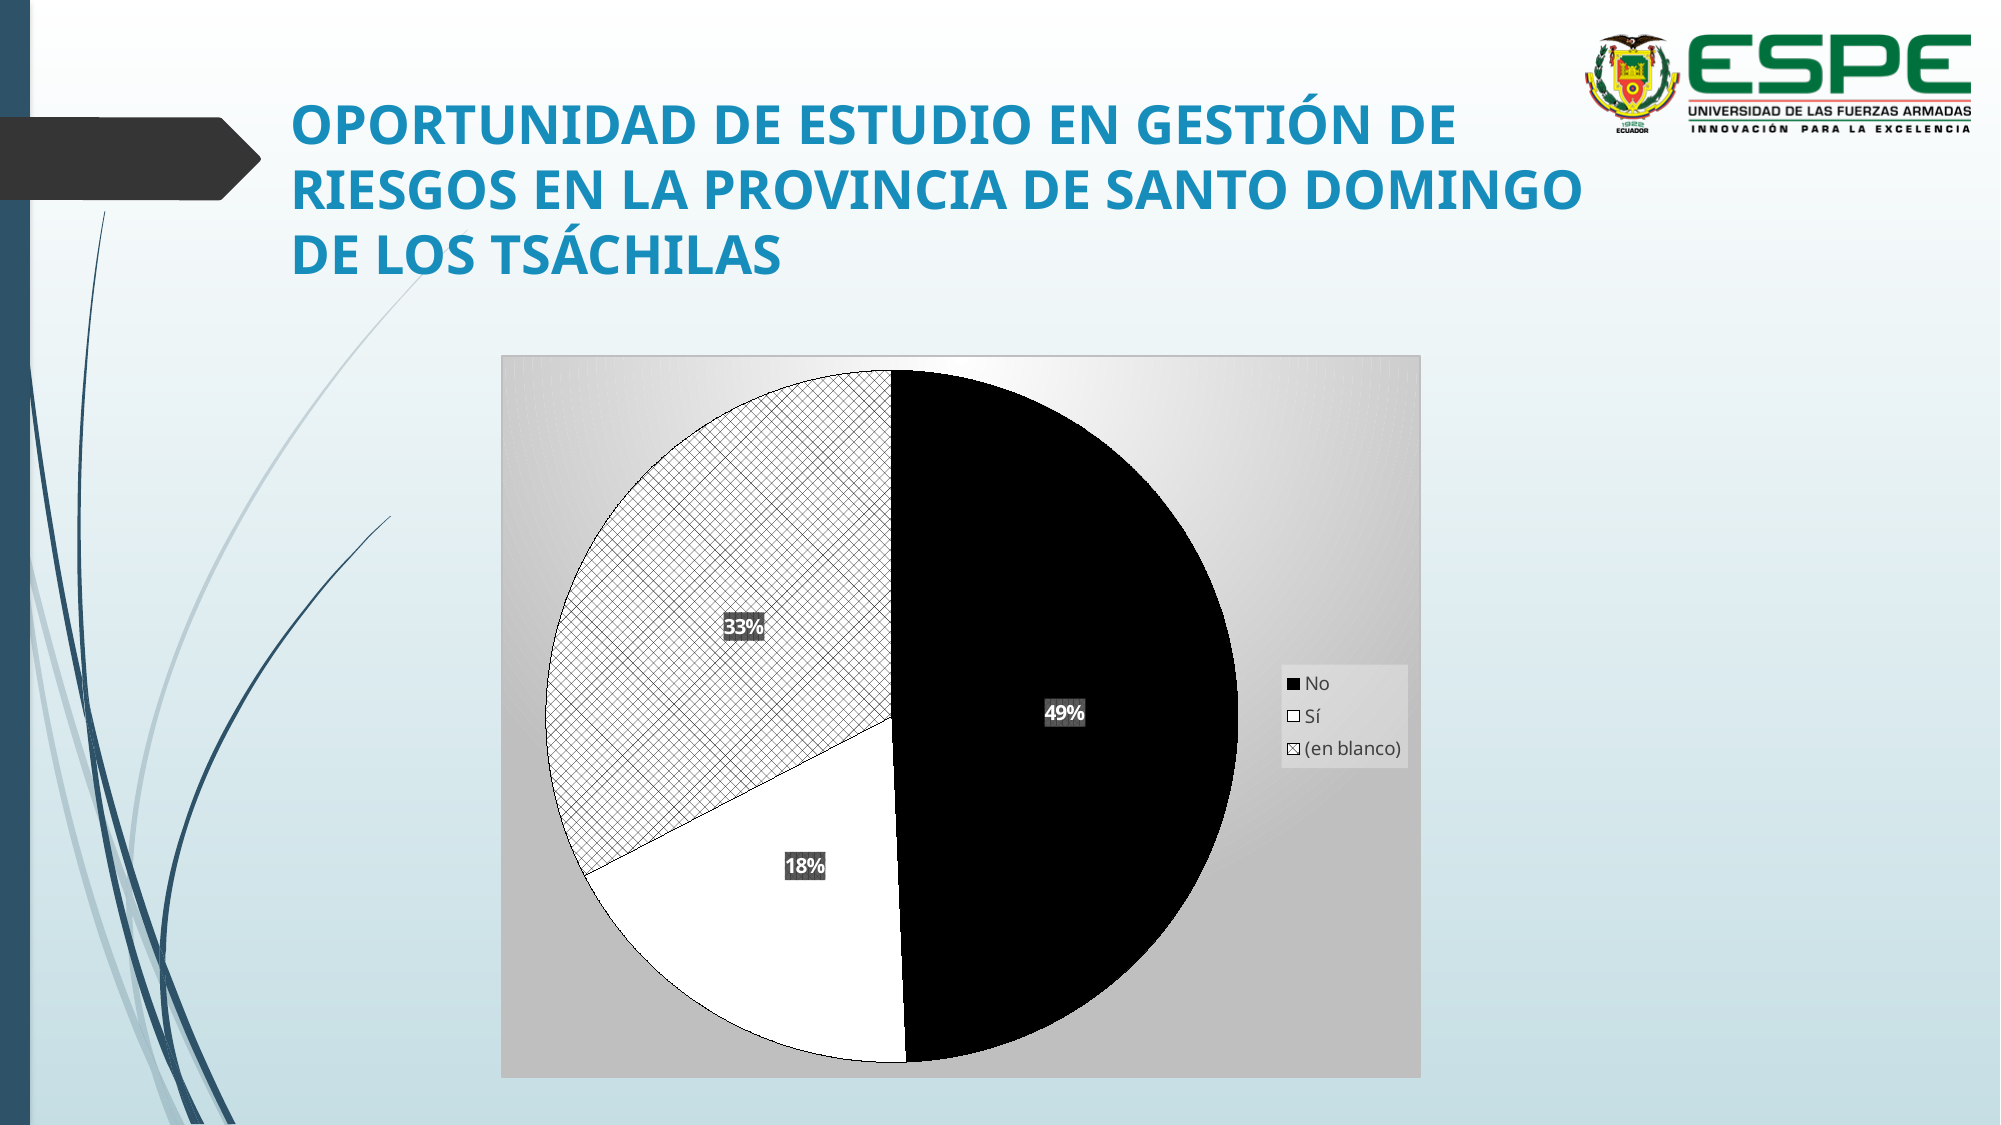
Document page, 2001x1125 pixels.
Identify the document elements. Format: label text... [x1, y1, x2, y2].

title OPORTUNIDAD DE ESTUDIO EN GESTIÓN DE RIESGOS EN LA PROVINCIA DE SANTO DOMINGO DE LOS TSÁCHILAS [275, 83, 1635, 294]
chart [500, 354, 1422, 1078]
picture [1584, 34, 1971, 133]
